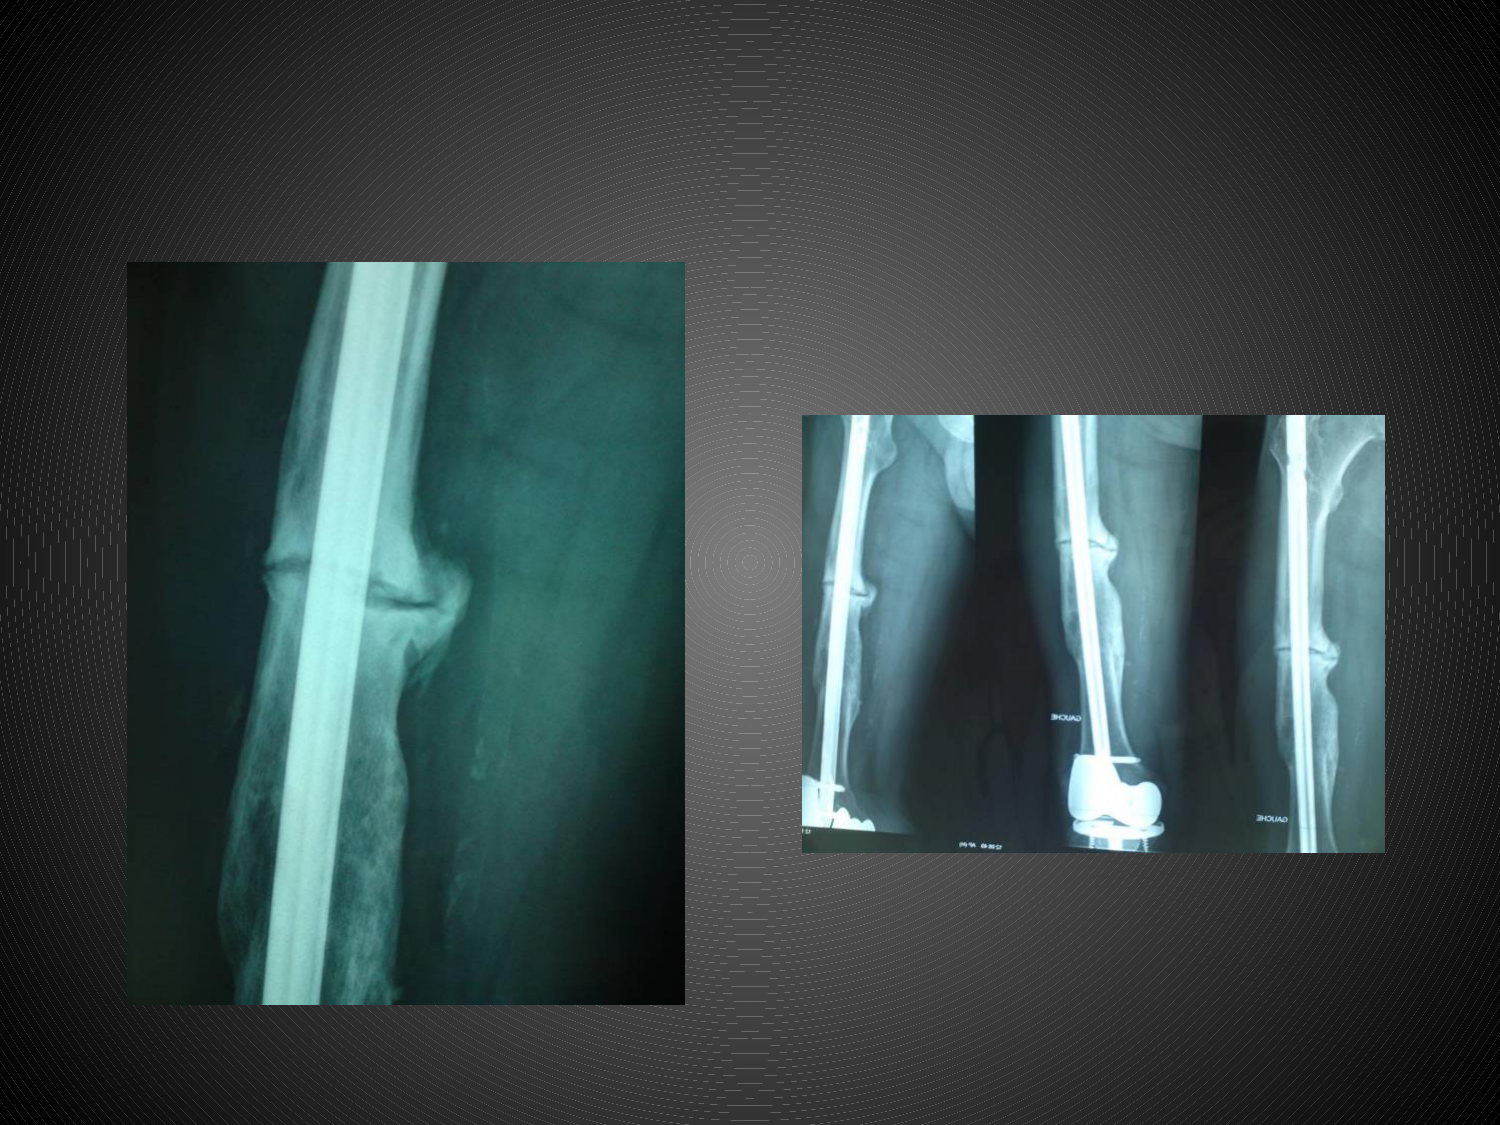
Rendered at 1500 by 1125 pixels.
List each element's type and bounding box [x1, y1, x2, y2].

list [127, 262, 685, 1006]
list [802, 414, 1386, 853]
